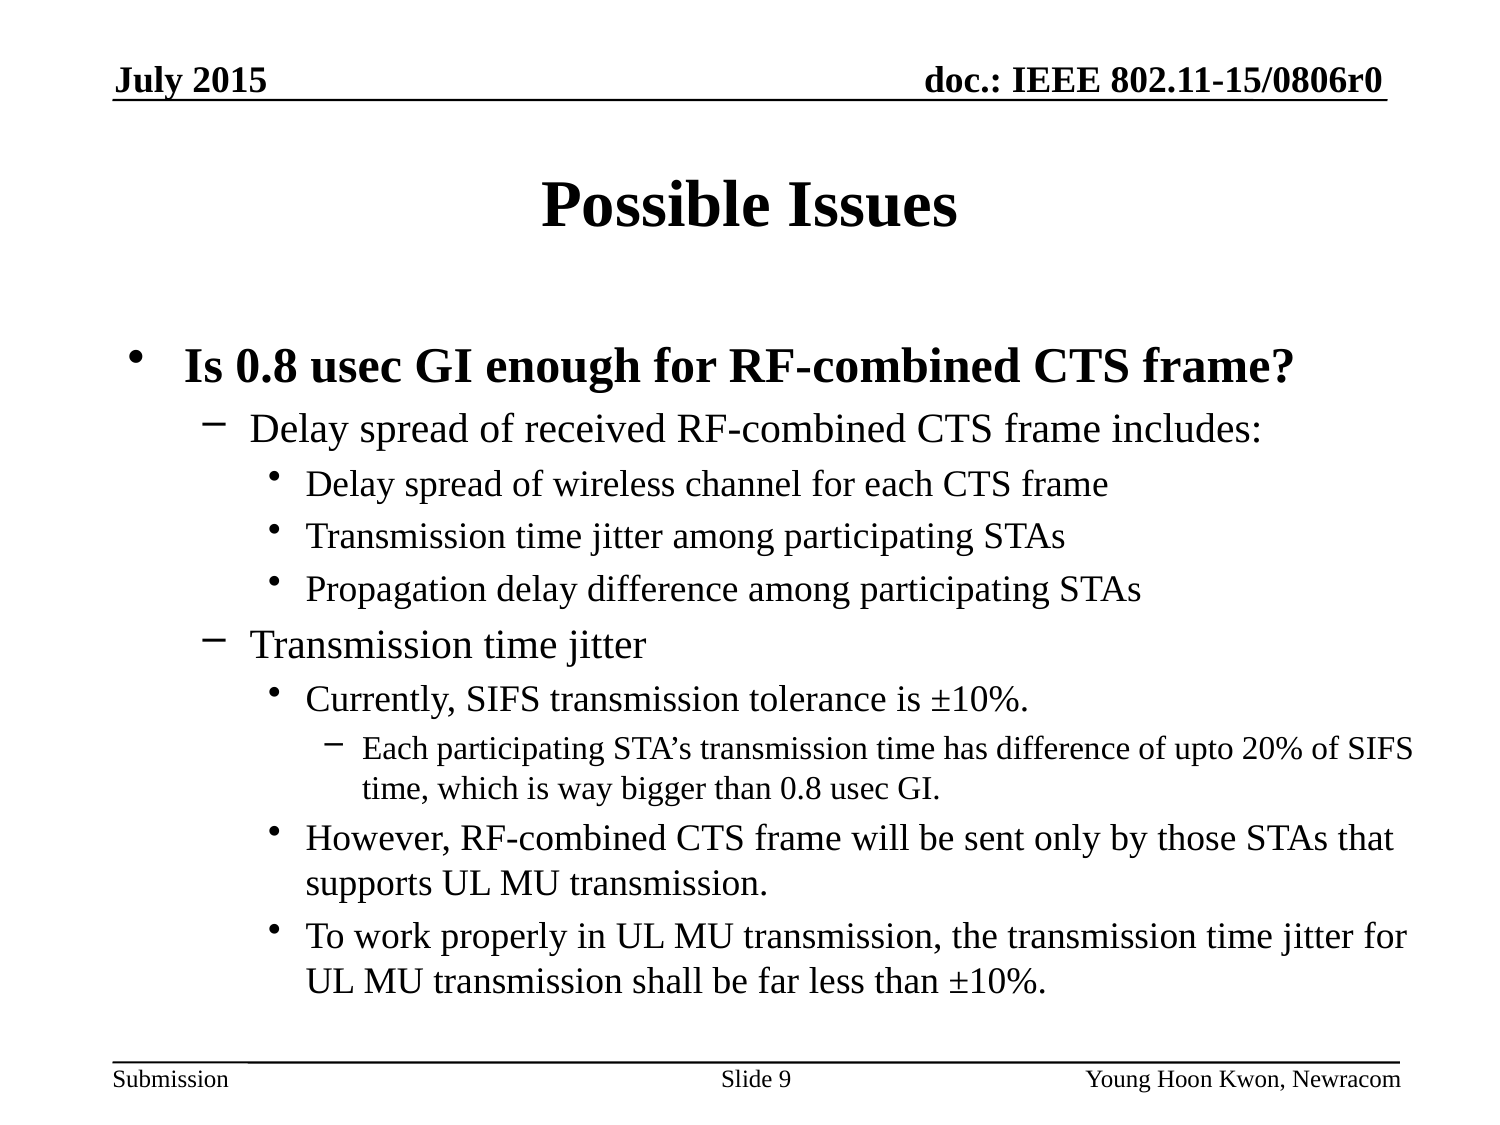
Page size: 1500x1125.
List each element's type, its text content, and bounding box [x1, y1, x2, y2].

list Is 0.8 usec GI enough for RF-combined CTS frame? Delay spread of received RF-combined CTS frame includes: Delay spread of wireless channel for each CTS frame Transmission time jitter among participating STAs Propagation delay difference among participating STAs Transmission time jitter Currently, SIFS transmission tolerance is ±10%. Each participating STA’s transmission time has difference of upto 20% of SIFS time, which is way bigger than 0.8 usec GI. However, RF-combined CTS frame will be sent only by those STAs that supports UL MU transmission. To work properly in UL MU transmission, the transmission time jitter for UL MU transmission shall be far less than ±10%. [112, 324, 1451, 1038]
slide_number Slide 9 [712, 1061, 800, 1093]
footer Young Hoon Kwon, Newracom [1081, 1061, 1402, 1093]
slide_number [114, 54, 270, 101]
title Possible Issues [112, 112, 1388, 288]
